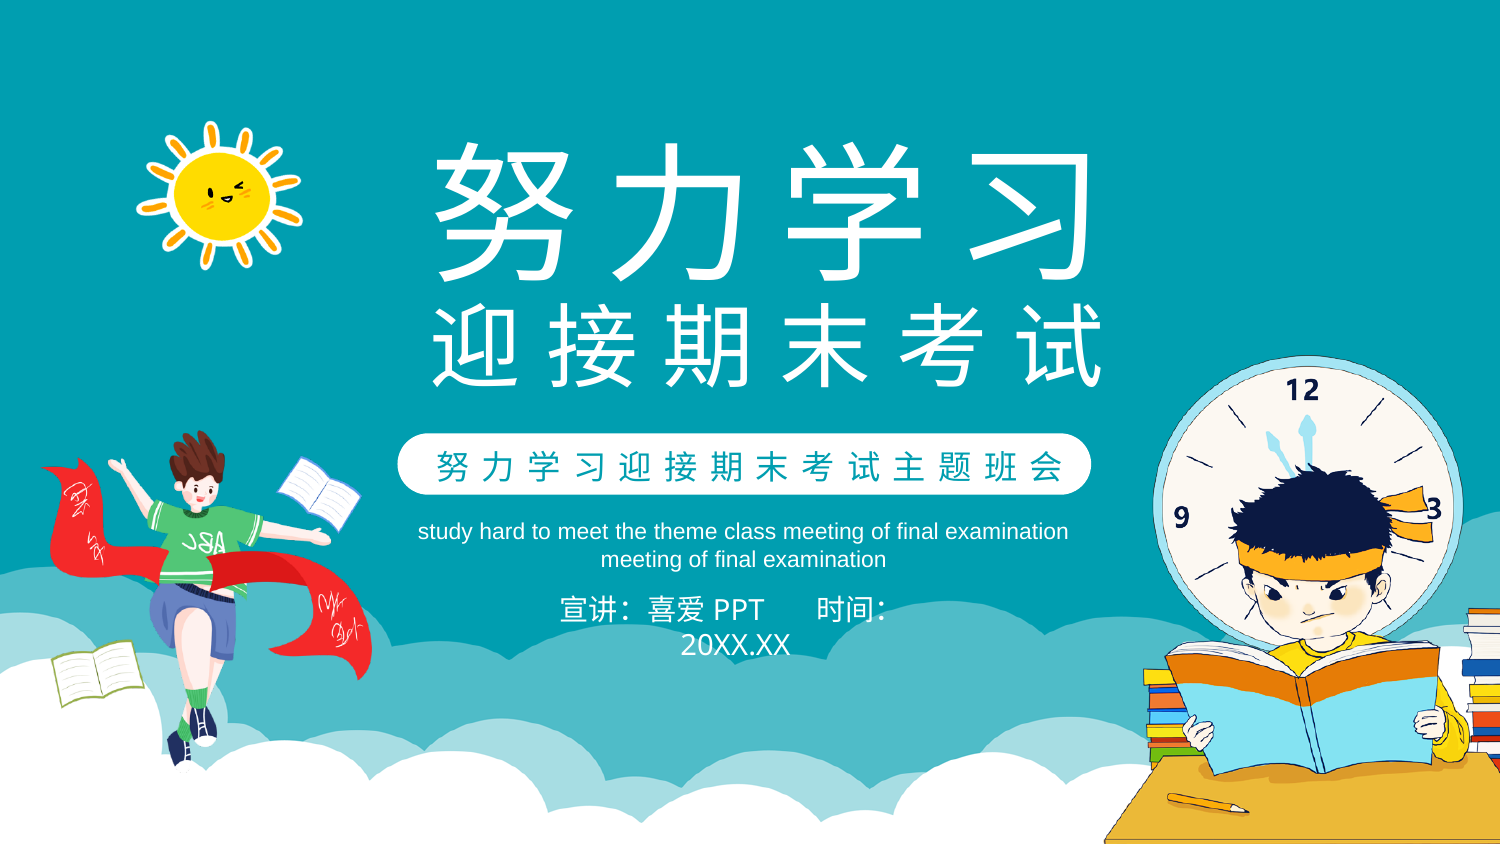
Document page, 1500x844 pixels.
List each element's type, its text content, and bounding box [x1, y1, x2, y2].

picture [0, 334, 1500, 844]
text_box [398, 434, 1091, 495]
text_box 努力学习 迎接期末考试 [399, 134, 1135, 408]
picture [112, 87, 350, 297]
